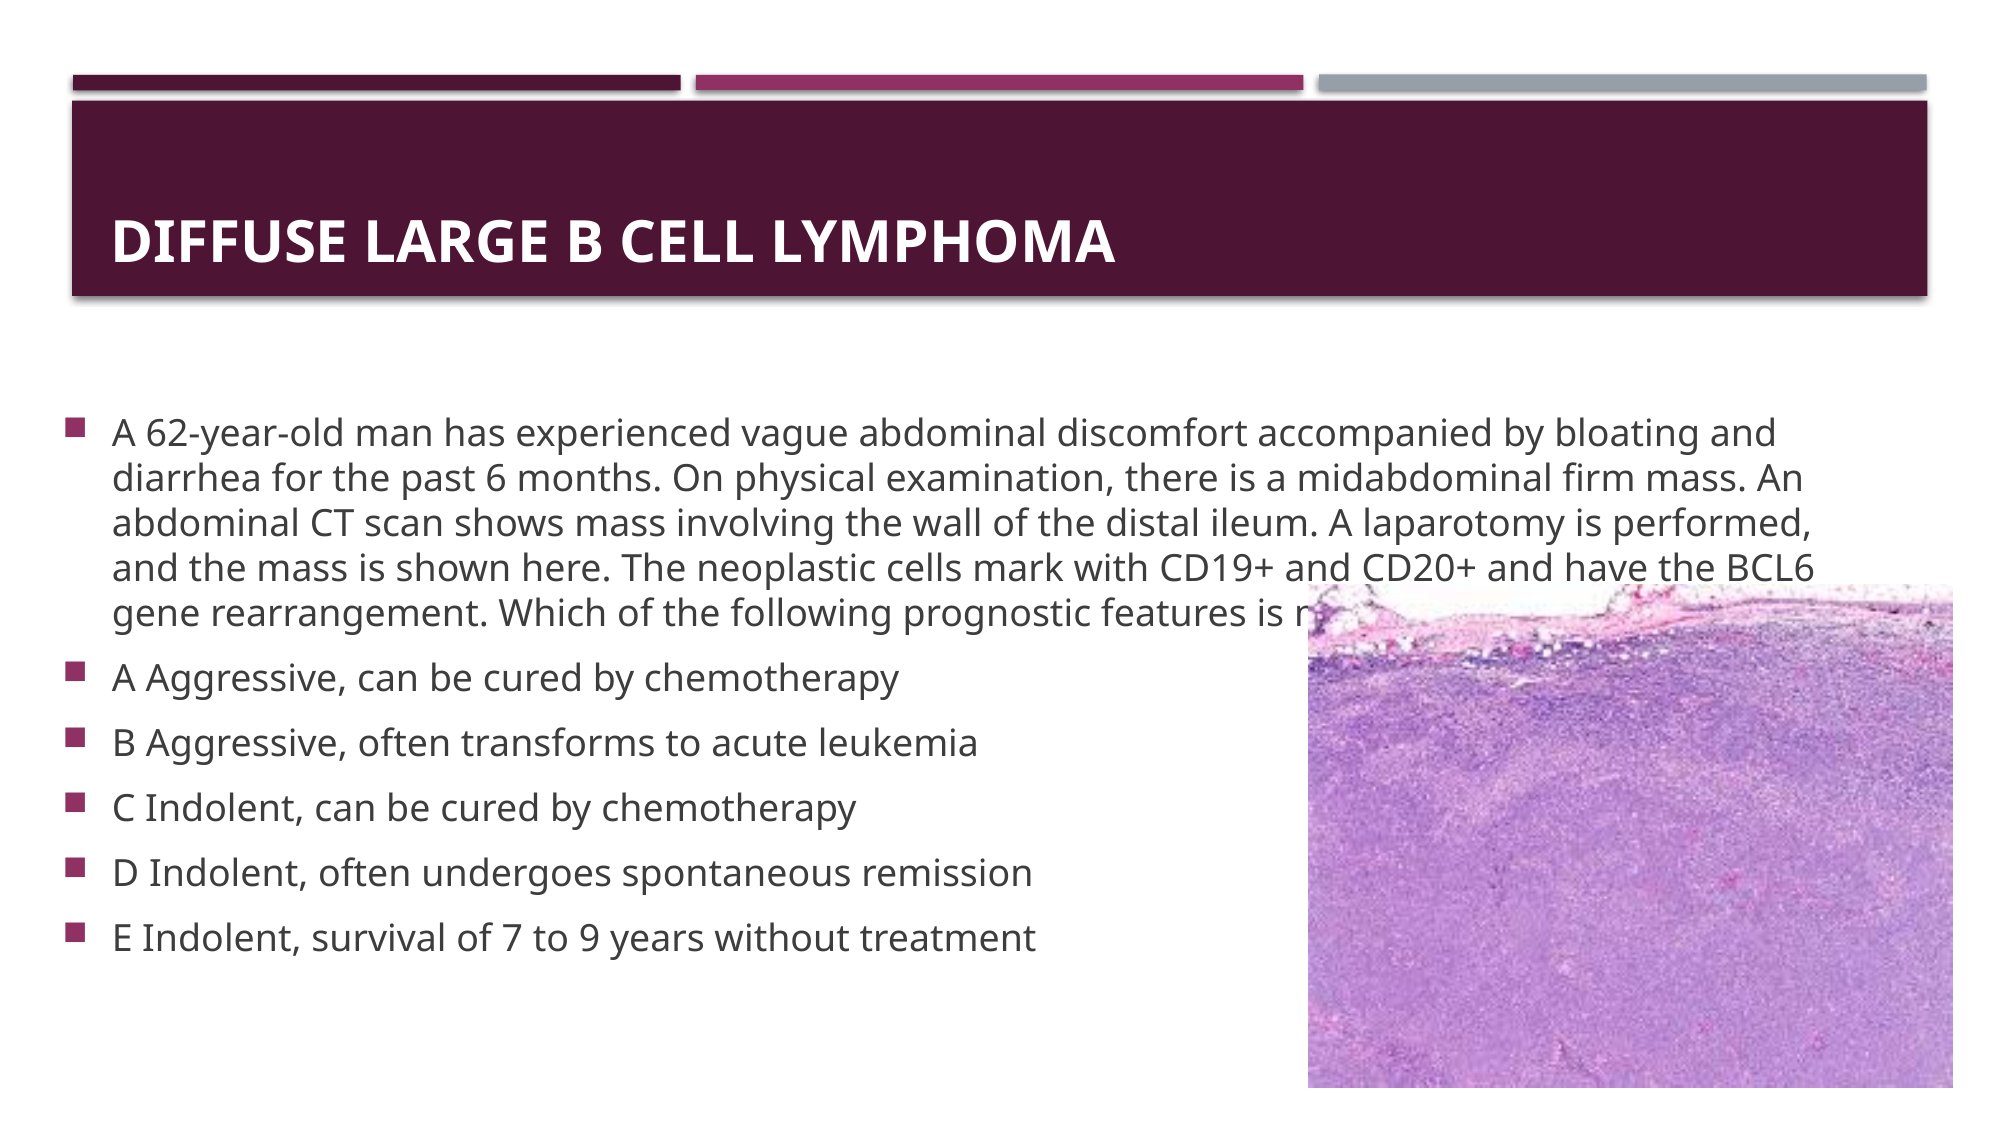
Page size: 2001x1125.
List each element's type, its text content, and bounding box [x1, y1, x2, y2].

picture [1307, 584, 1954, 1088]
title Diffuse Large B Cell Lymphoma [95, 115, 1905, 282]
list A 62-year-old man has experienced vague abdominal discomfort accompanied by bloating and diarrhea for the past 6 months. On physical examination, there is a midabdominal firm mass. An abdominal CT scan shows mass involving the wall of the distal ileum. A laparotomy is performed, and the mass is shown here. The neoplastic cells mark with CD19+ and CD20+ and have the BCL6 gene rearrangement. Which of the following prognostic features is most applicable to this case? A Aggressive, can be cured by chemotherapy B Aggressive, often transforms to acute leukemia C Indolent, can be cured by chemotherapy D Indolent, often undergoes spontaneous remission E Indolent, survival of 7 to 9 years without treatment [46, 357, 1905, 1011]
